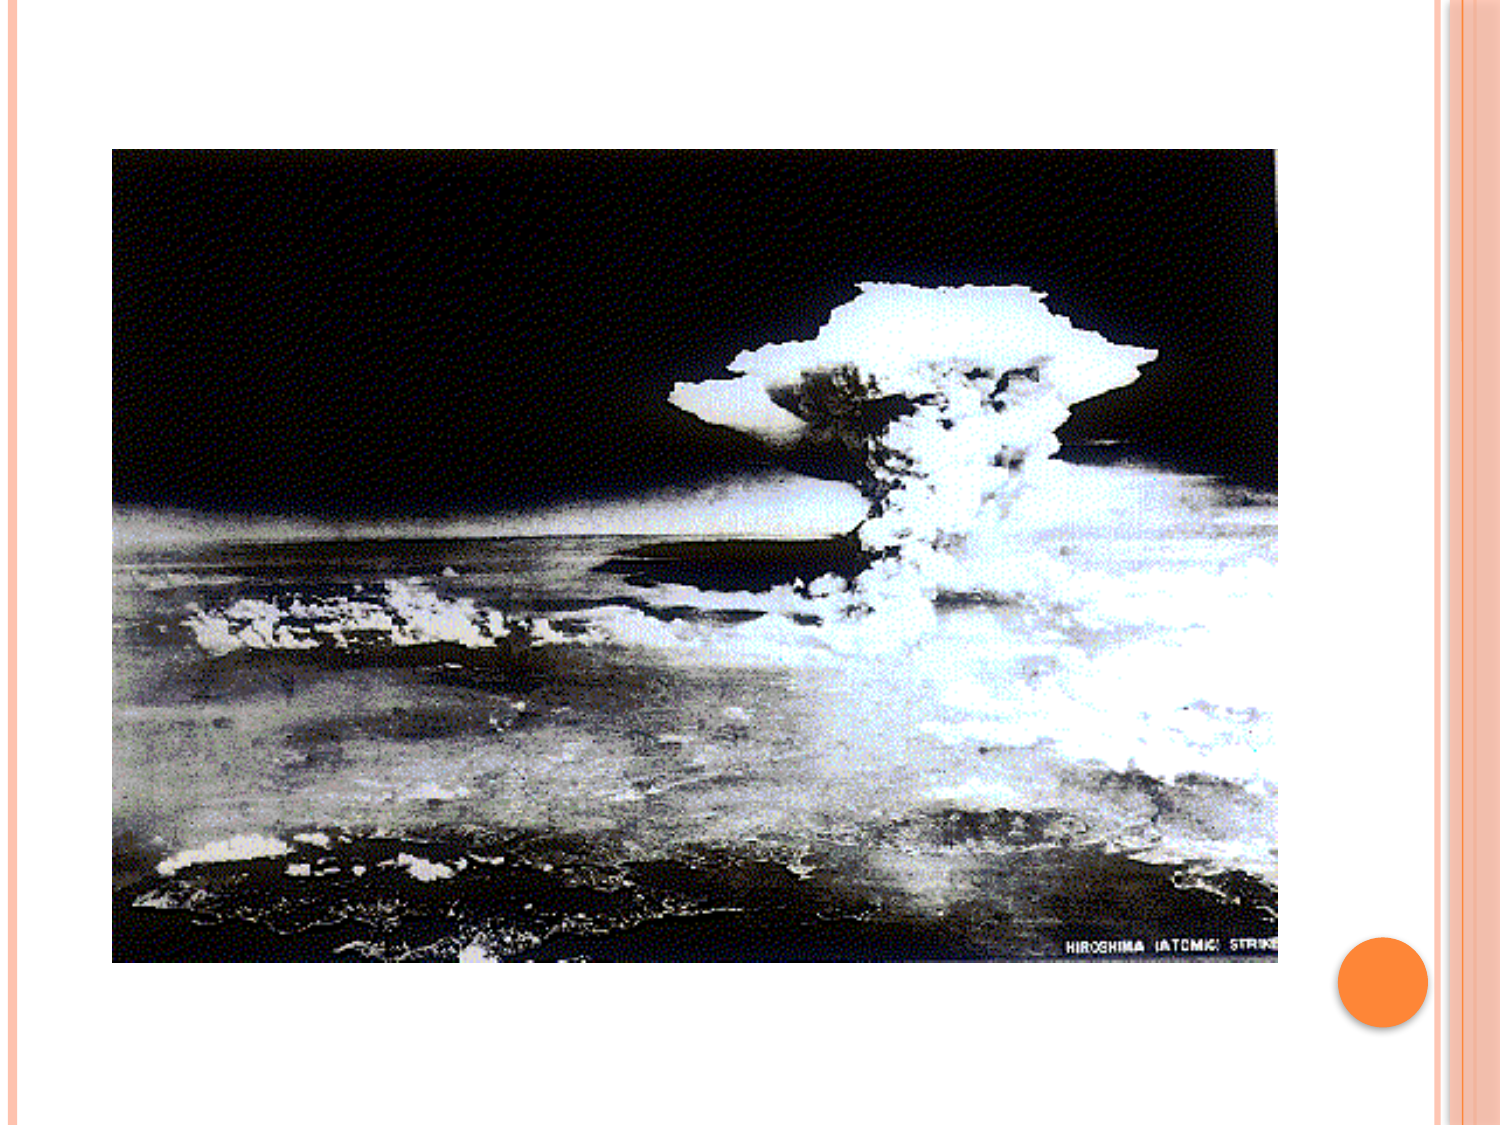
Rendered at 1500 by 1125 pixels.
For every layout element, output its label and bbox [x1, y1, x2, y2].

picture [111, 149, 1278, 963]
